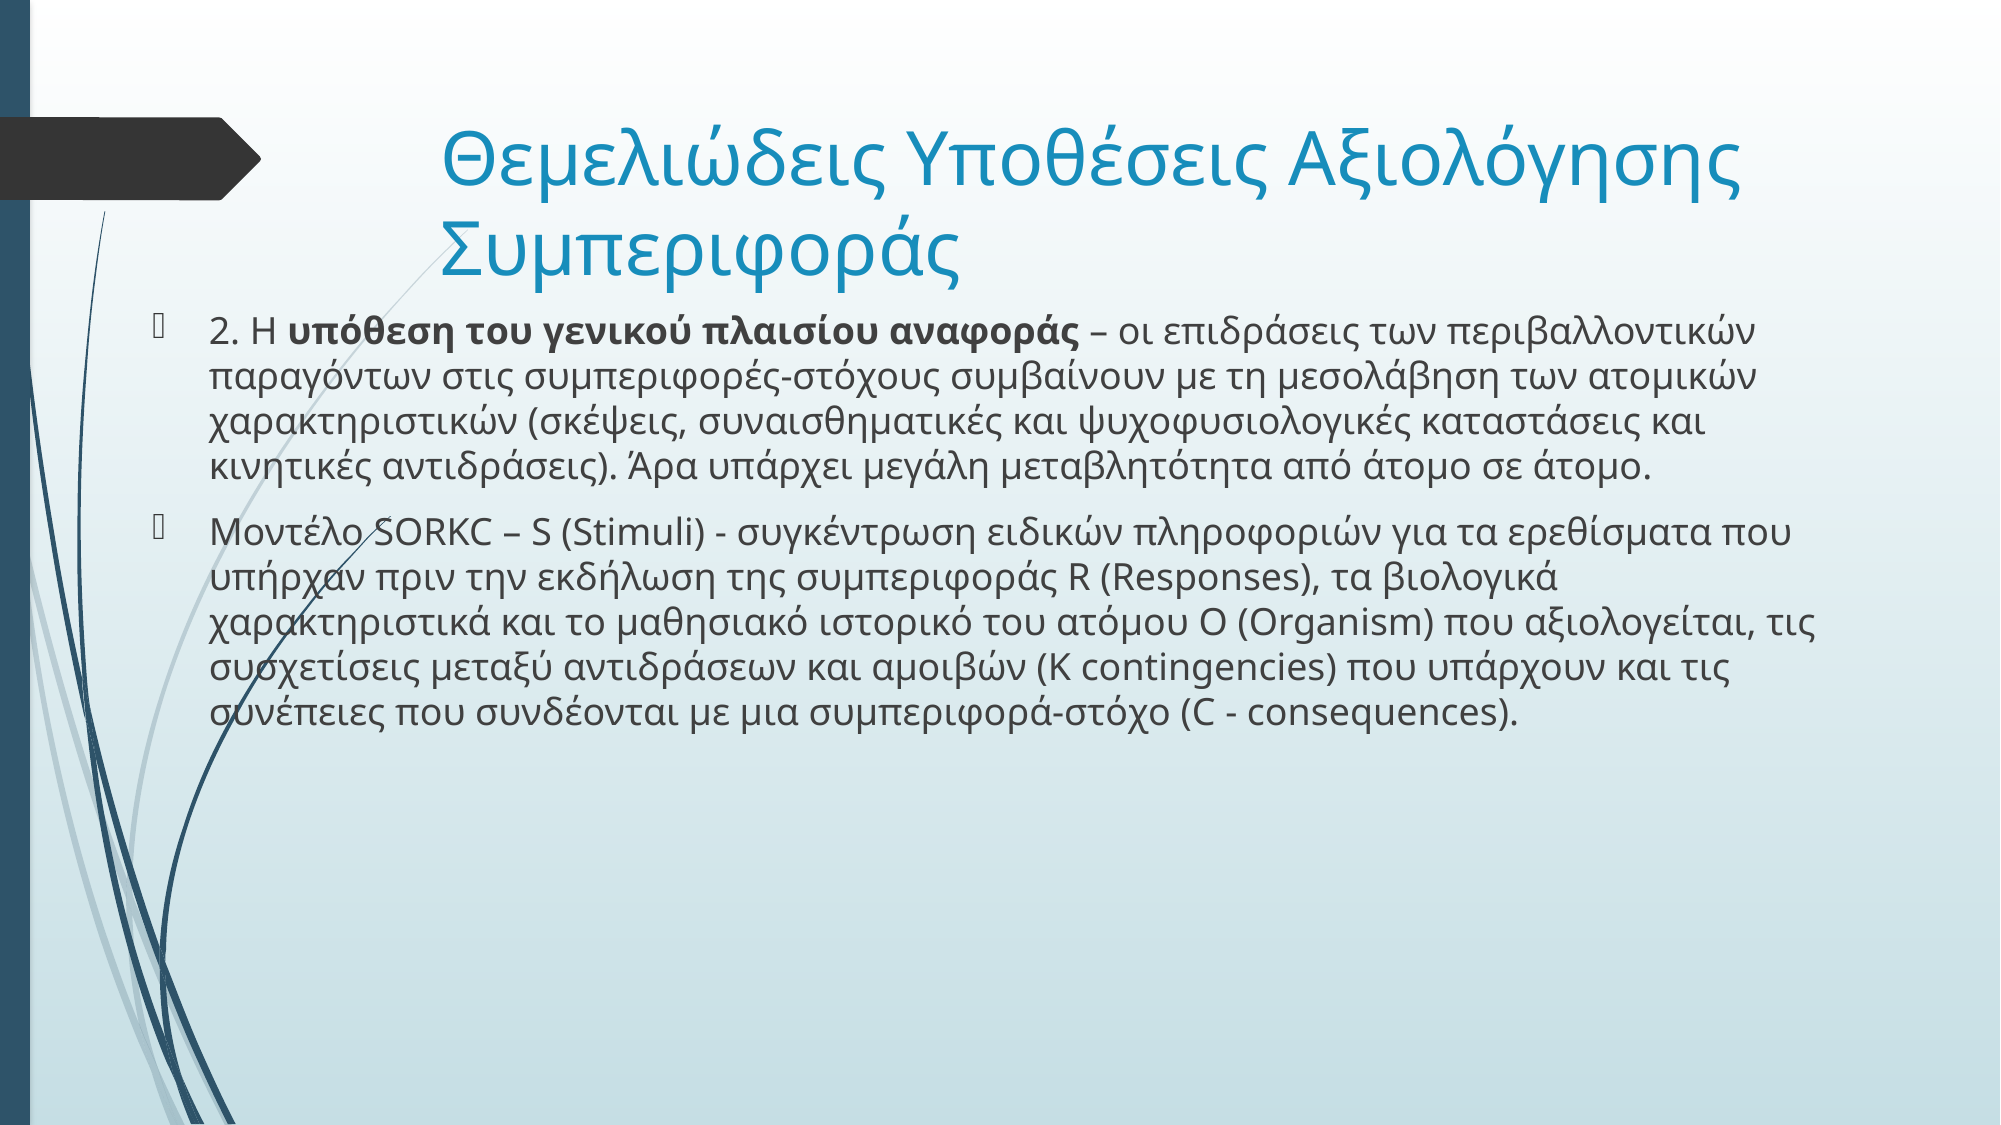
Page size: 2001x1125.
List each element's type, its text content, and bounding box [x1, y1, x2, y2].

list 2. Η υπόθεση του γενικού πλαισίου αναφοράς – οι επιδράσεις των περιβαλλοντικών παραγόντων στις συμπεριφορές-στόχους συμβαίνουν με τη μεσολάβηση των ατομικών χαρακτηριστικών (σκέψεις, συναισθηματικές και ψυχοφυσιολογικές καταστάσεις και κινητικές αντιδράσεις). Άρα υπάρχει μεγάλη μεταβλητότητα από άτομο σε άτομο. Μοντέλο SORKC – S (Stimuli) - συγκέντρωση ειδικών πληροφοριών για τα ερεθίσματα που υπήρχαν πριν την εκδήλωση της συμπεριφοράς R (Responses), τα βιολογικά χαρακτηριστικά και το μαθησιακό ιστορικό του ατόμου O (Organism) που αξιολογείται, τις συσχετίσεις μεταξύ αντιδράσεων και αμοιβών (Κ contingencies) που υπάρχουν και τις συνέπειες που συνδέονται με μια συμπεριφορά-στόχο (C - consequences). [137, 299, 1863, 1125]
title Θεμελιώδεις Υποθέσεις Αξιολόγησης Συμπεριφοράς [425, 102, 1888, 313]
